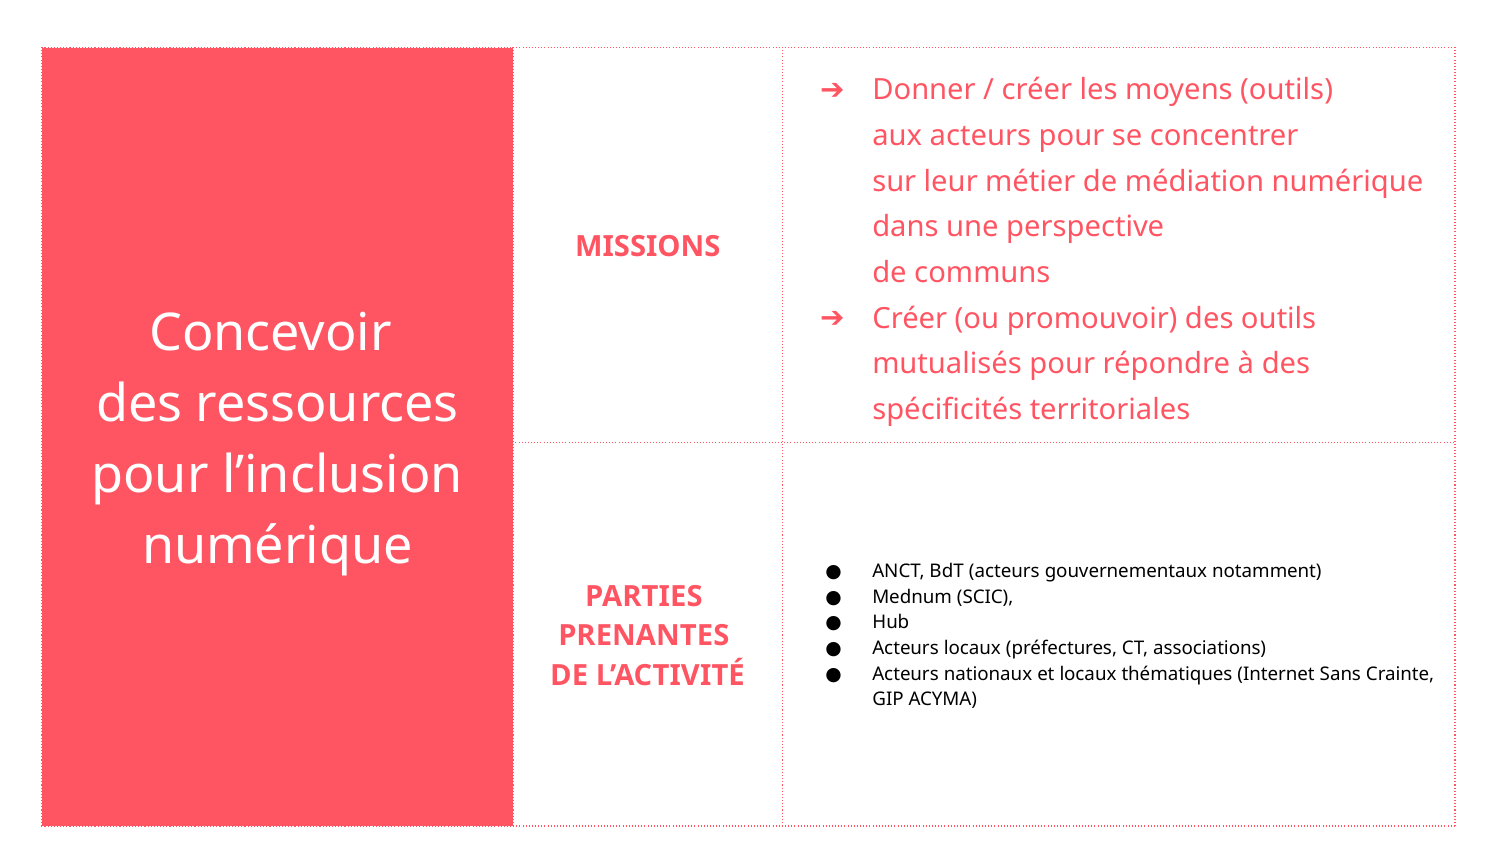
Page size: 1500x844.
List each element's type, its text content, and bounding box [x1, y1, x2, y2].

table_header Concevoir des ressources pour l’inclusion numérique [42, 48, 513, 826]
table_header Donner / créer les moyens (outils) aux acteurs pour se concentrer sur leur métier de médiation numérique dans une perspective de communs Créer (ou promouvoir) des outils mutualisés pour répondre à des spécificités territoriales [782, 48, 1455, 443]
table_cell PARTIES PRENANTES DE L’ACTIVITÉ [513, 443, 782, 826]
table_header MISSIONS [513, 48, 782, 443]
table_cell ANCT, BdT (acteurs gouvernementaux notamment) Mednum (SCIC), Hub Acteurs locaux (préfectures, CT, associations) Acteurs nationaux et locaux thématiques (Internet Sans Crainte, GIP ACYMA) [782, 443, 1455, 826]
